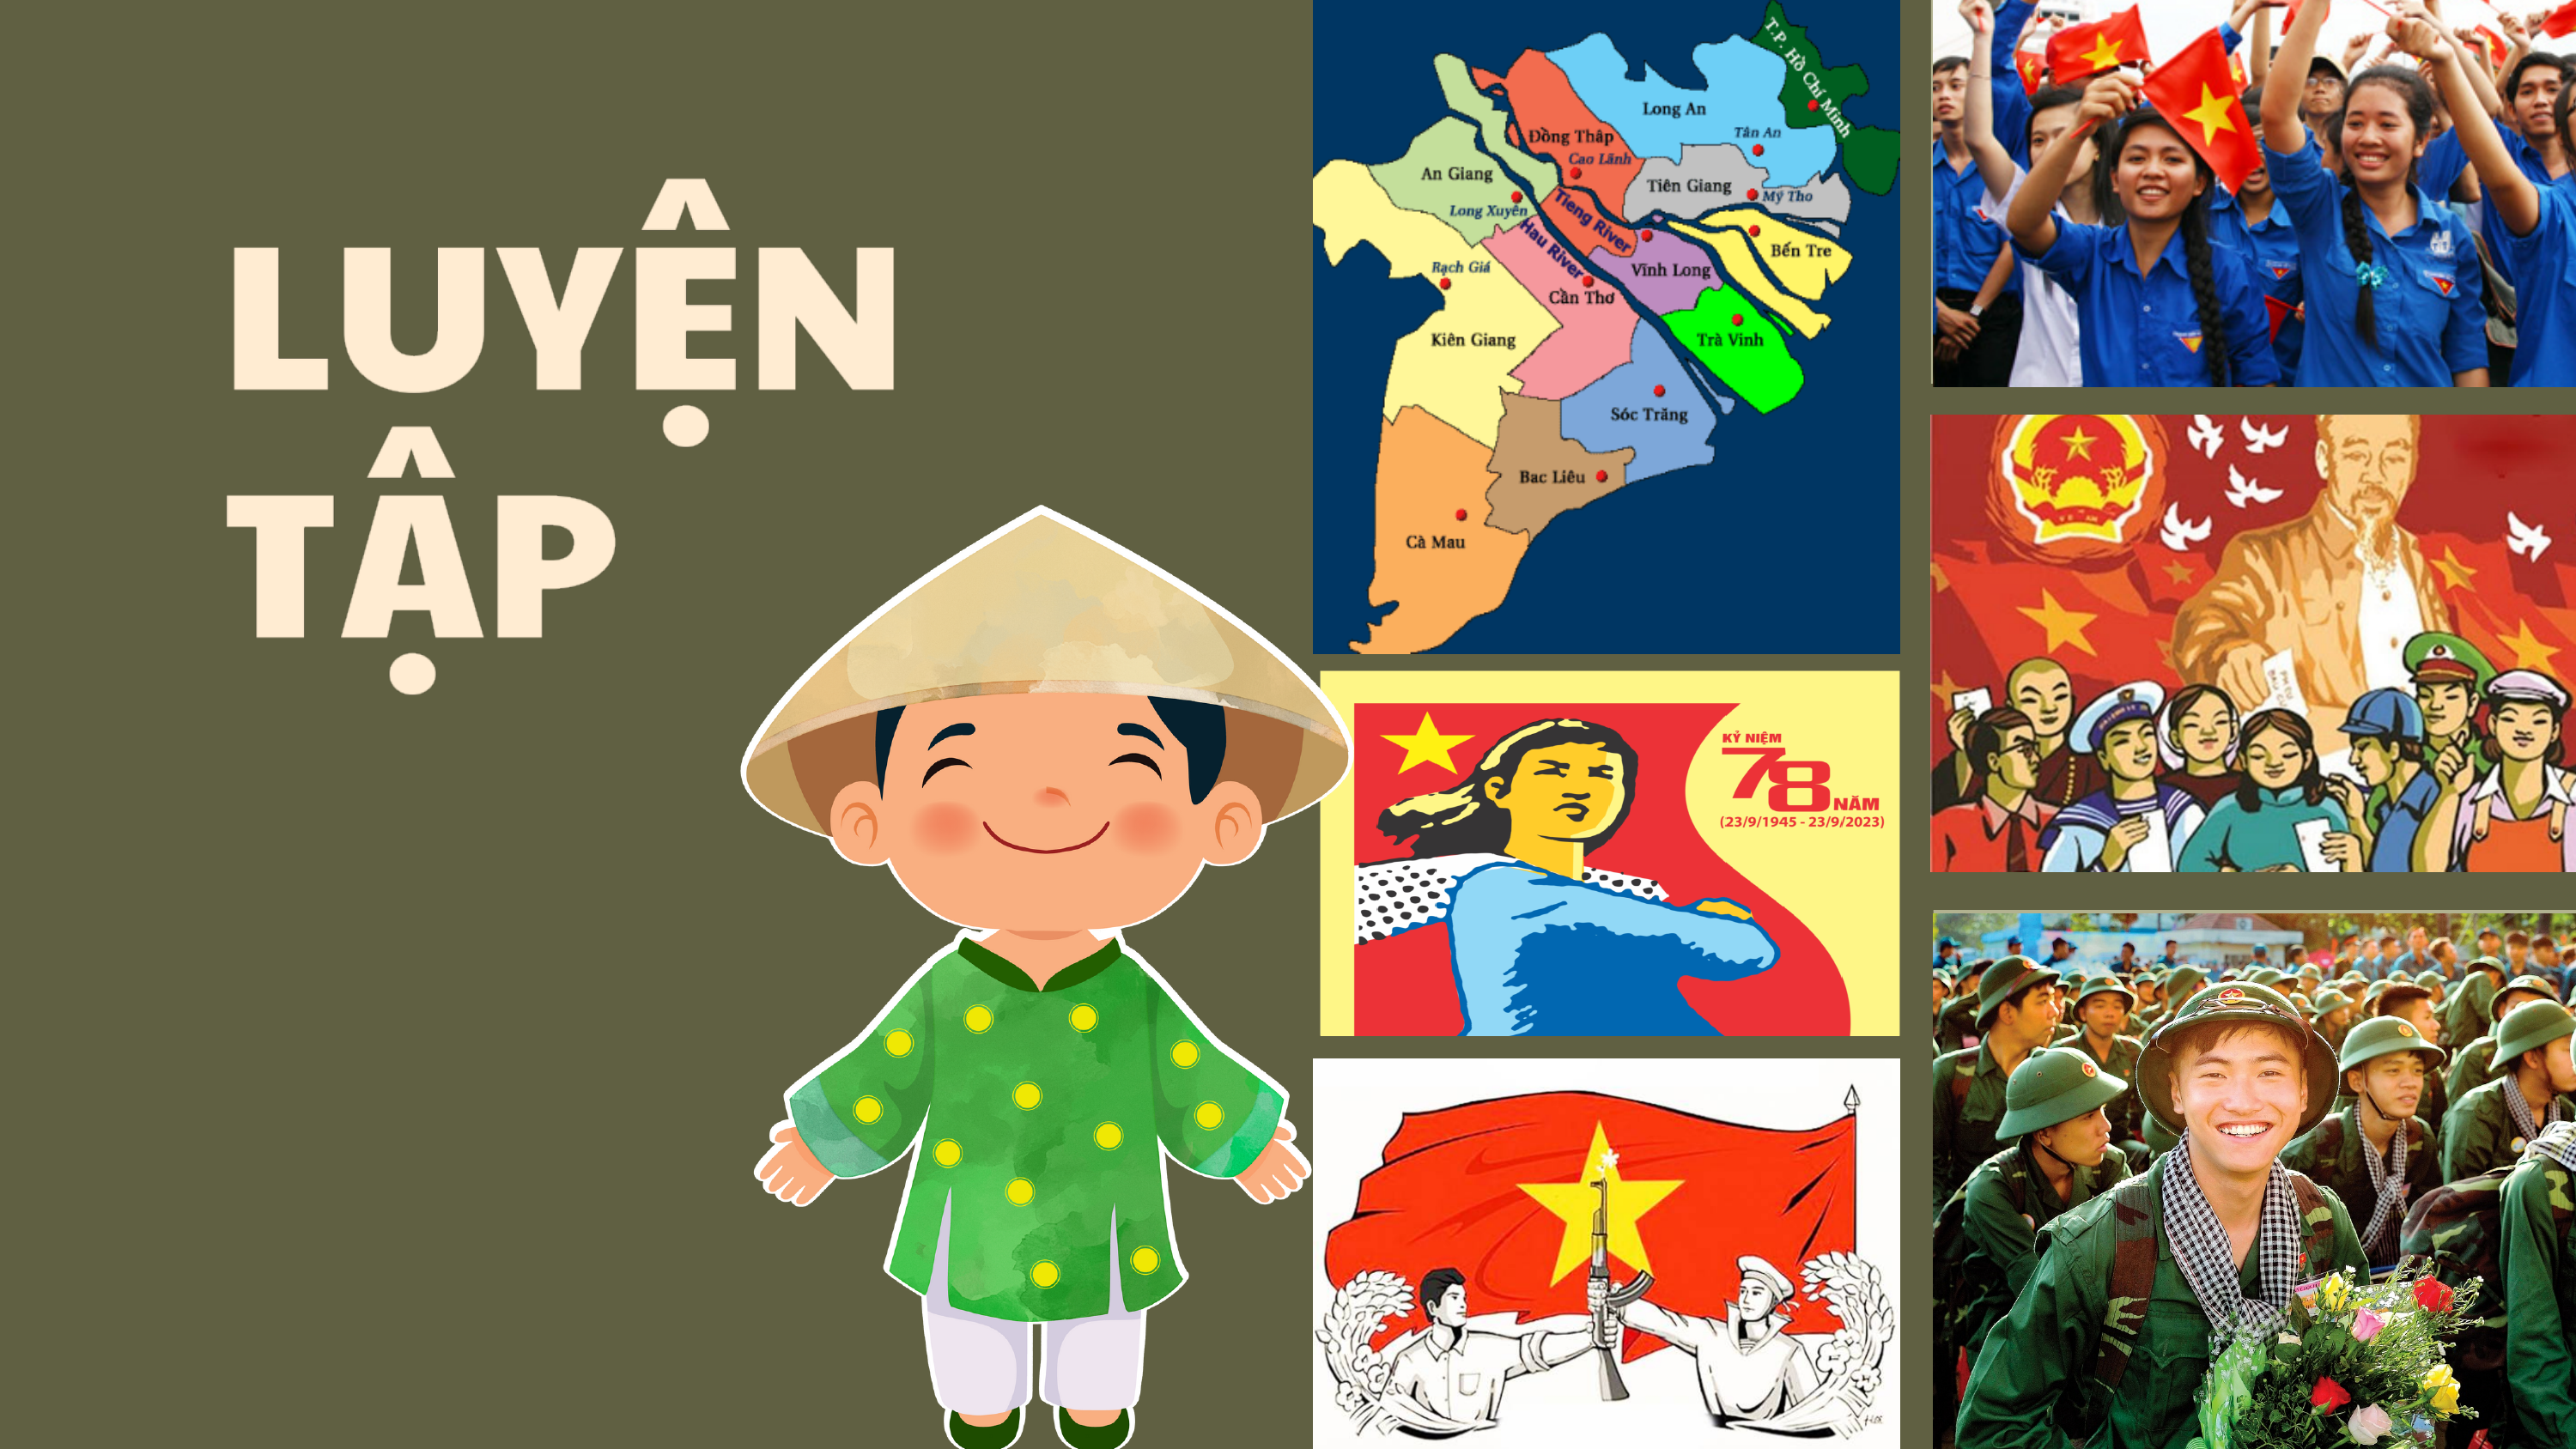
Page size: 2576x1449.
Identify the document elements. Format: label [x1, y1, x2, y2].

picture [1320, 670, 1900, 1036]
text_box [1933, 910, 2576, 913]
picture [1933, 0, 2576, 387]
picture [1933, 913, 2576, 1449]
picture [1313, 1058, 1900, 1449]
picture [96, 129, 1217, 812]
picture [1930, 415, 2576, 872]
text_box [740, 505, 1354, 1449]
picture [1313, 0, 1900, 655]
